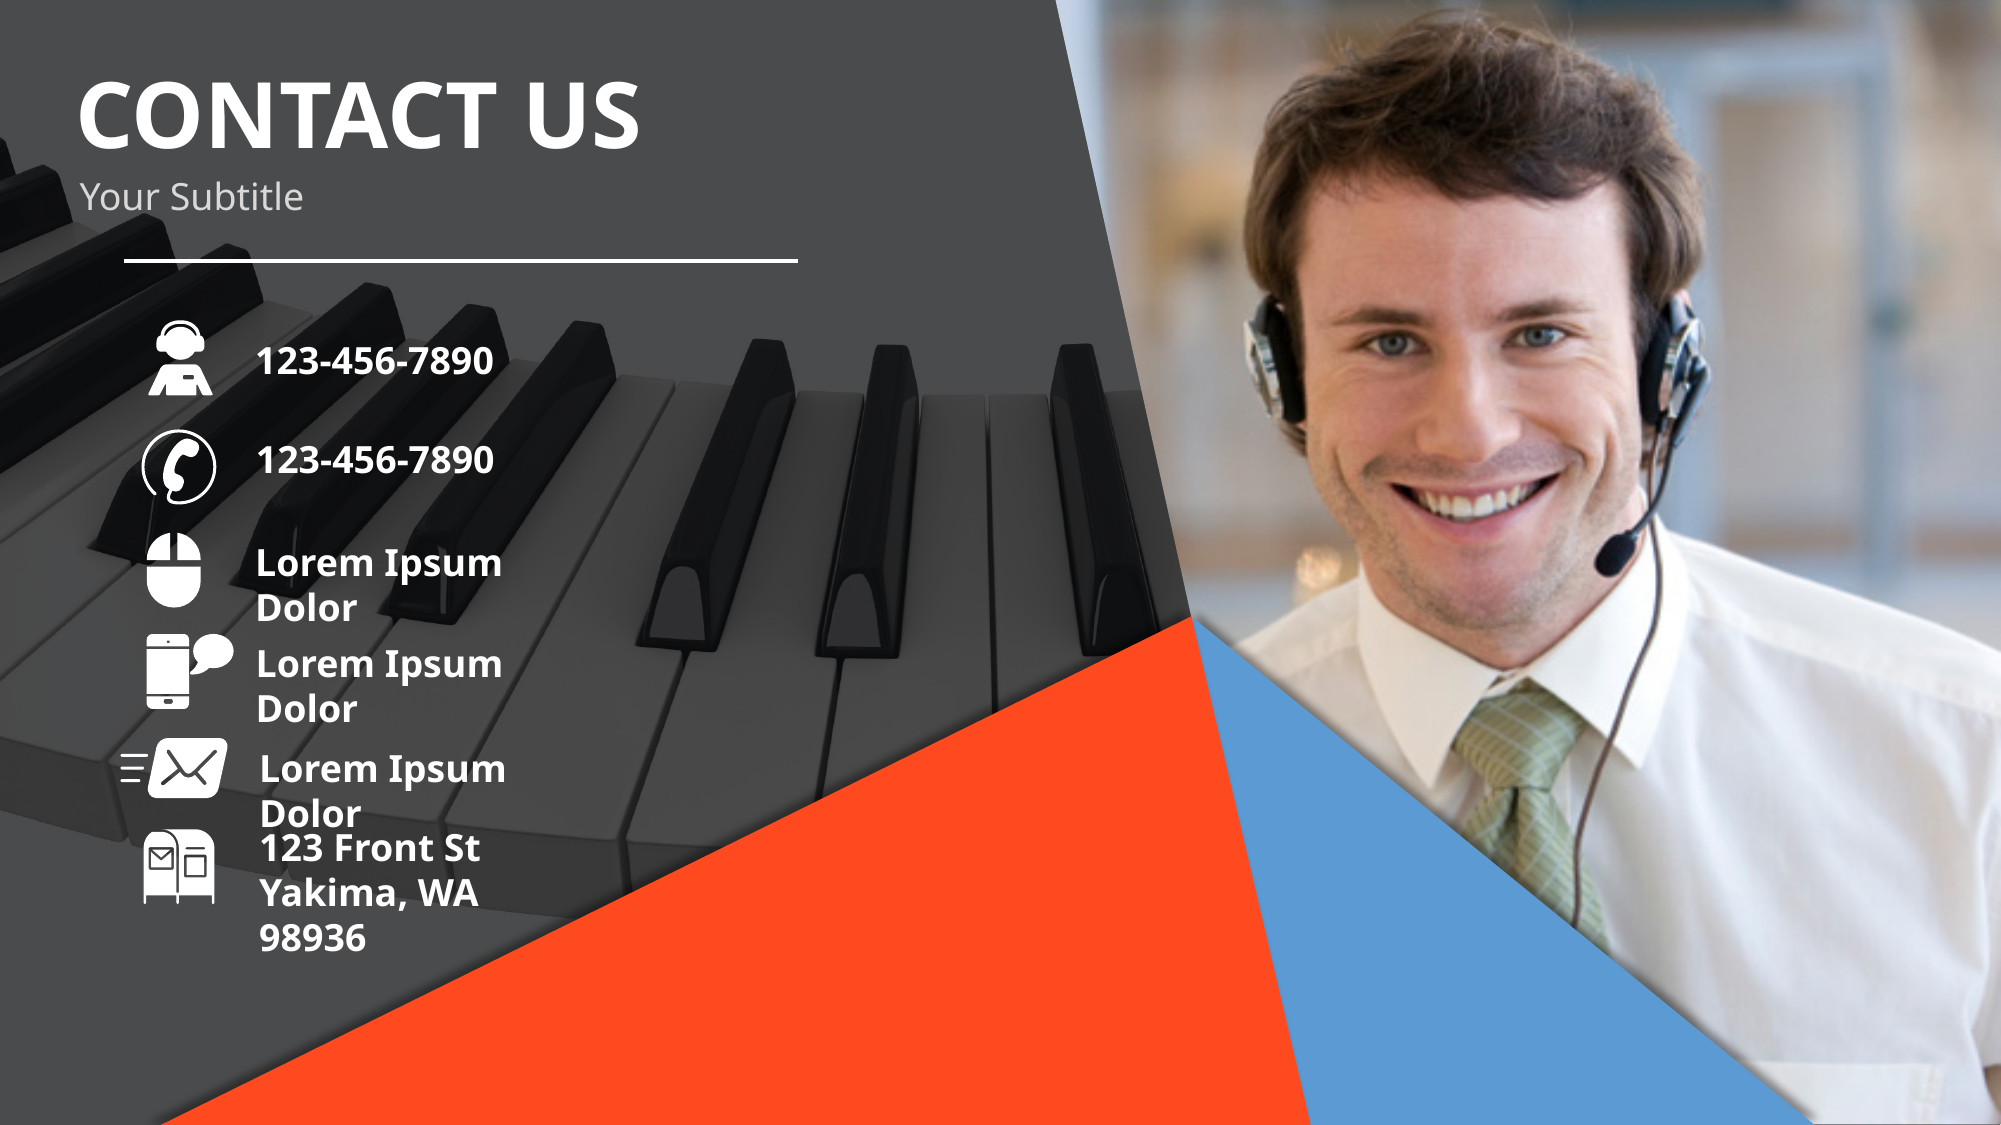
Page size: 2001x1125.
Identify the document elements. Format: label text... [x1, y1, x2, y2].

text_box [1054, 0, 2000, 1125]
text_box [177, 532, 201, 561]
text_box Lorem Ipsum Dolor [240, 632, 586, 738]
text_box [143, 829, 215, 905]
text_box 123 Front St Yakima, WA 98936 [244, 816, 590, 967]
text_box 123-456-7890 [240, 329, 541, 390]
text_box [146, 633, 234, 709]
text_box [60, 49, 1020, 227]
text_box [141, 429, 217, 505]
text_box [1195, 617, 1817, 1125]
text_box Lorem Ipsum Dolor [240, 531, 586, 632]
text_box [148, 320, 213, 396]
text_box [120, 737, 228, 798]
text_box [146, 566, 201, 608]
text_box 123-456-7890 [241, 428, 541, 489]
text_box Lorem Ipsum Dolor [244, 737, 590, 816]
text_box [158, 614, 1312, 1125]
text_box [146, 532, 171, 561]
